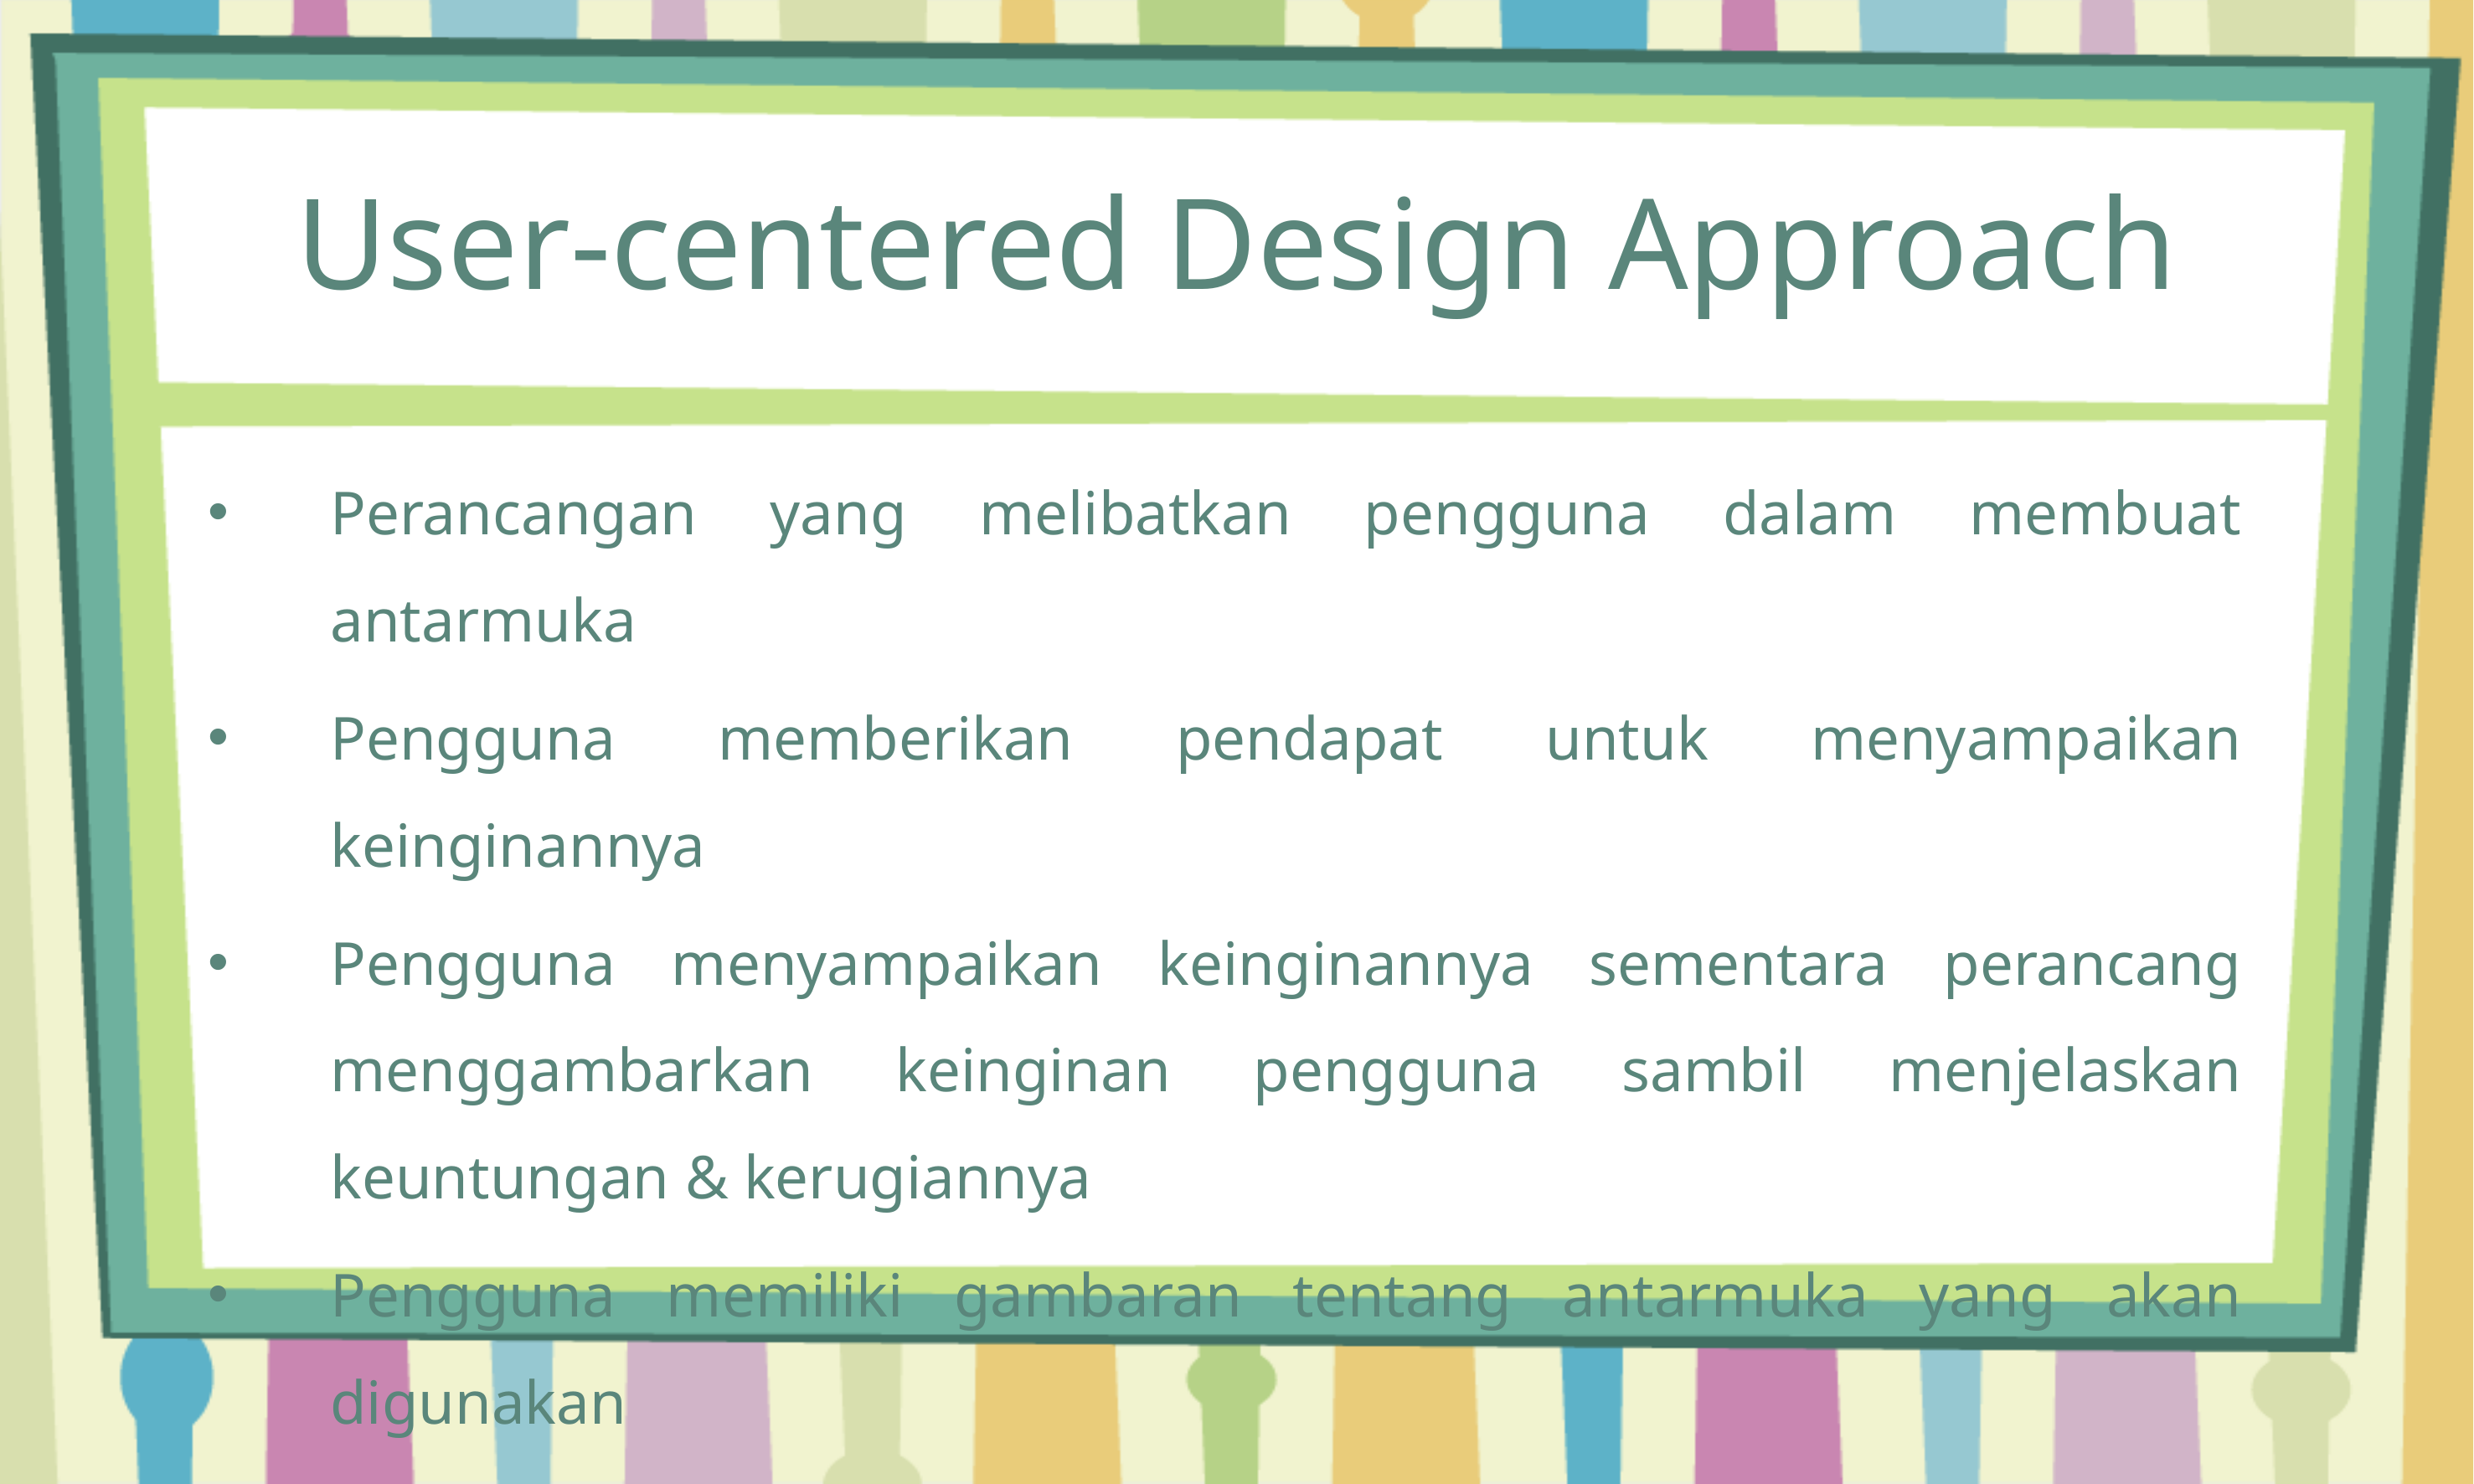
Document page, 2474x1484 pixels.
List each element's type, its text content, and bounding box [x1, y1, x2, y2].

picture [0, 0, 2474, 1484]
title User-centered Design Approach [123, 115, 2350, 363]
list Perancangan yang melibatkan pengguna dalam membuat antarmuka Pengguna memberikan pendapat untuk menyampaikan keinginannya Pengguna menyampaikan keinginannya sementara perancang menggambarkan keinginan pengguna sambil menjelaskan keuntungan & kerugiannya Pengguna memiliki gambaran tentang antarmuka yang akan digunakan [185, 428, 2265, 1306]
